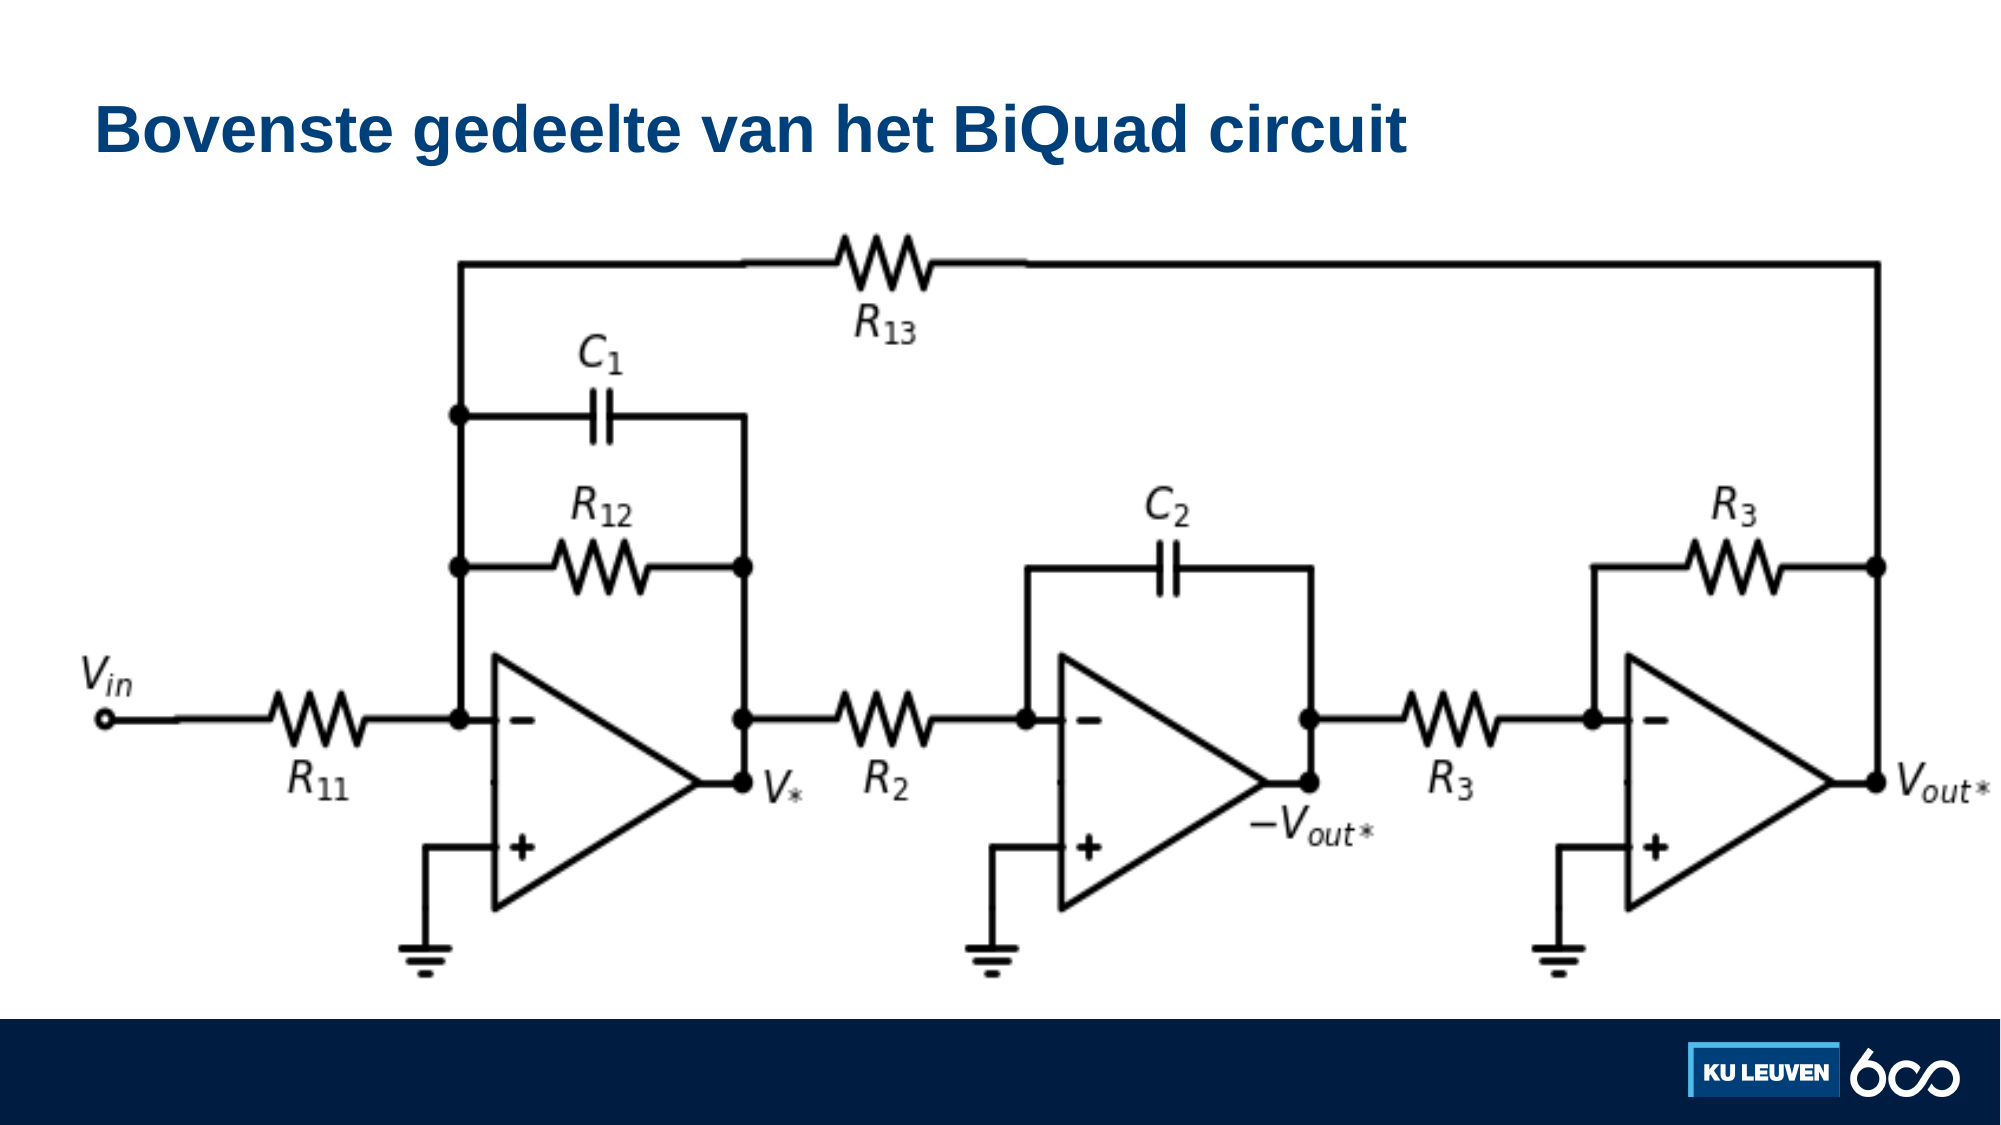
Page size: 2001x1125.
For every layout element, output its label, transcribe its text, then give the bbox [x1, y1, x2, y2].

picture [0, 193, 2000, 1019]
picture [1688, 1042, 1960, 1097]
title Bovenste gedeelte van het BiQuad circuit [94, 94, 1900, 186]
